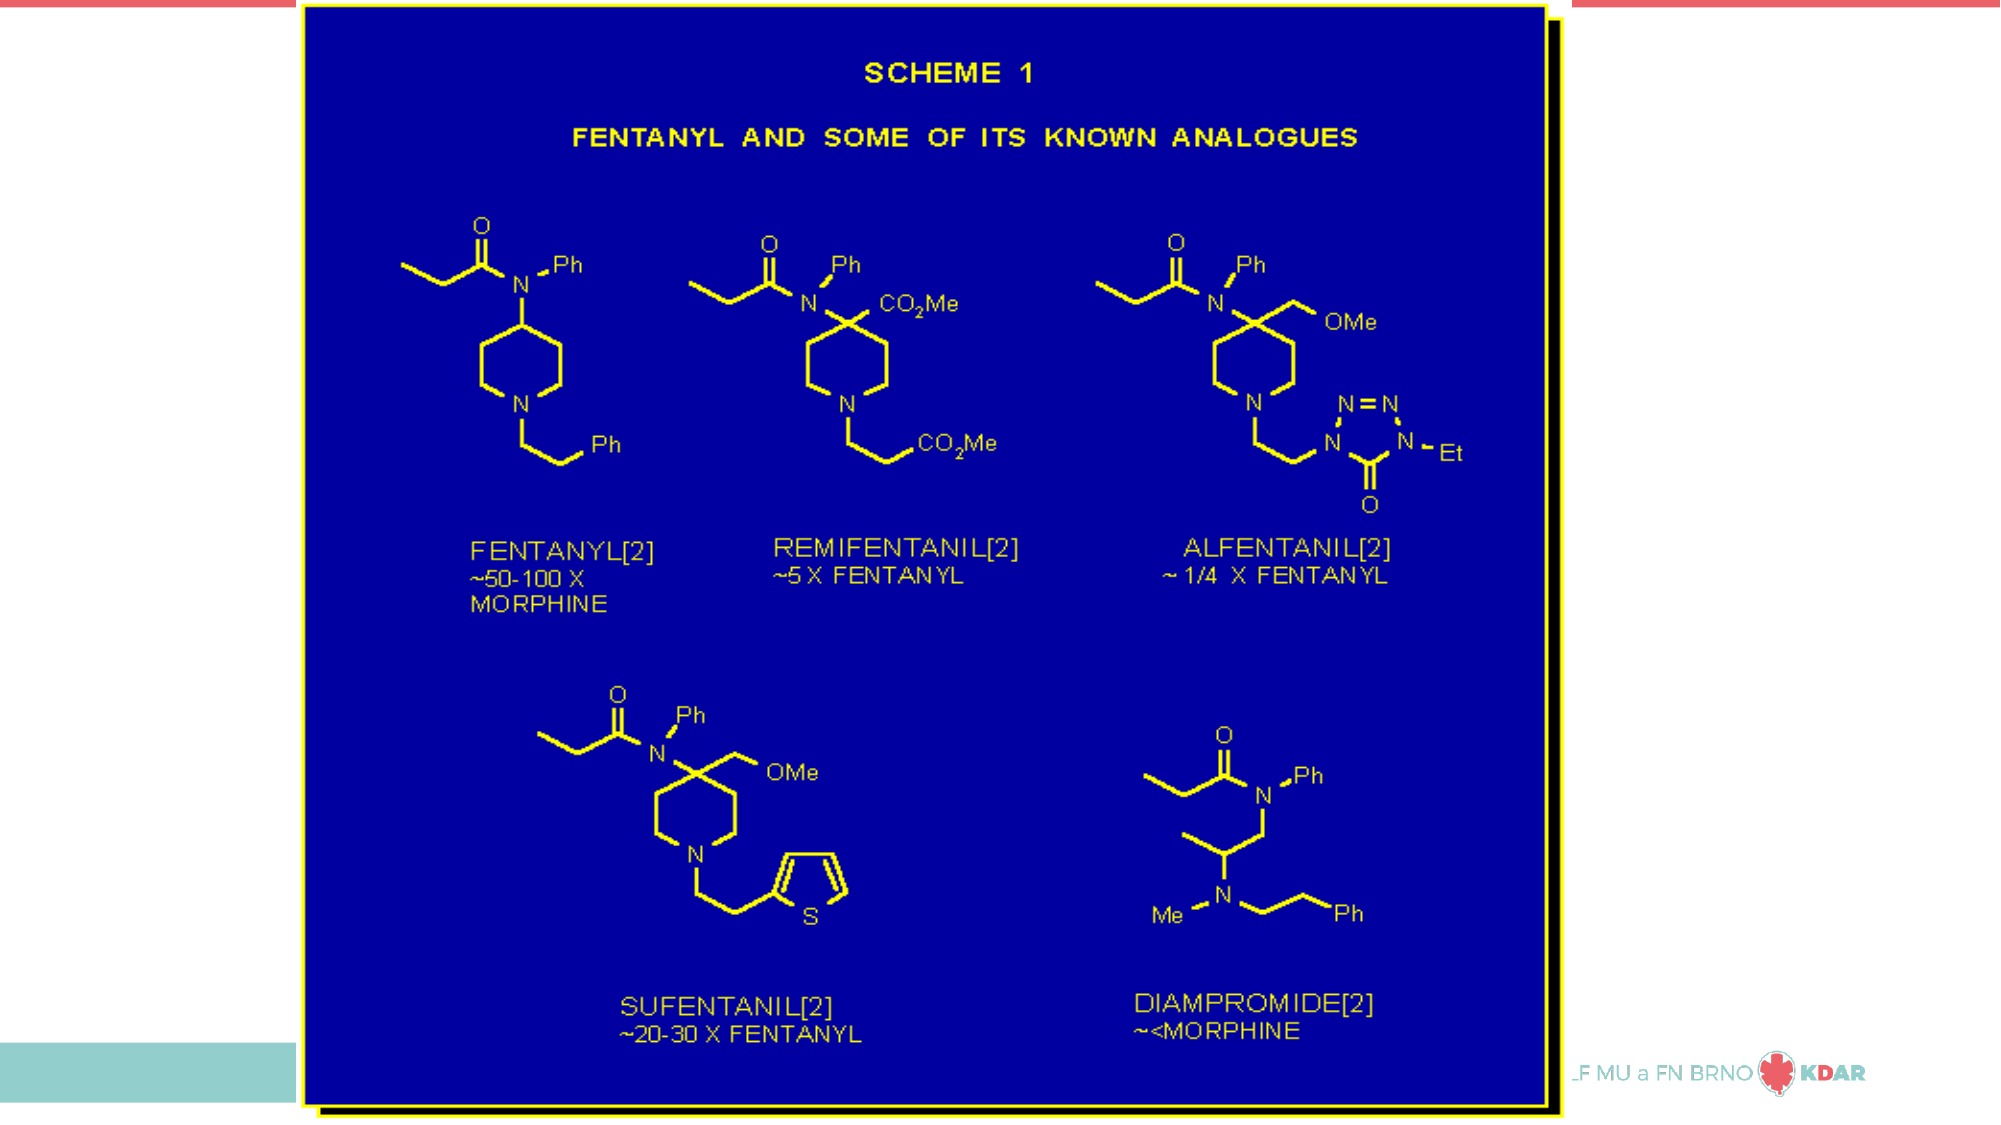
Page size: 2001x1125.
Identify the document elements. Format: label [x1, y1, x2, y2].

picture [296, 0, 1884, 1125]
